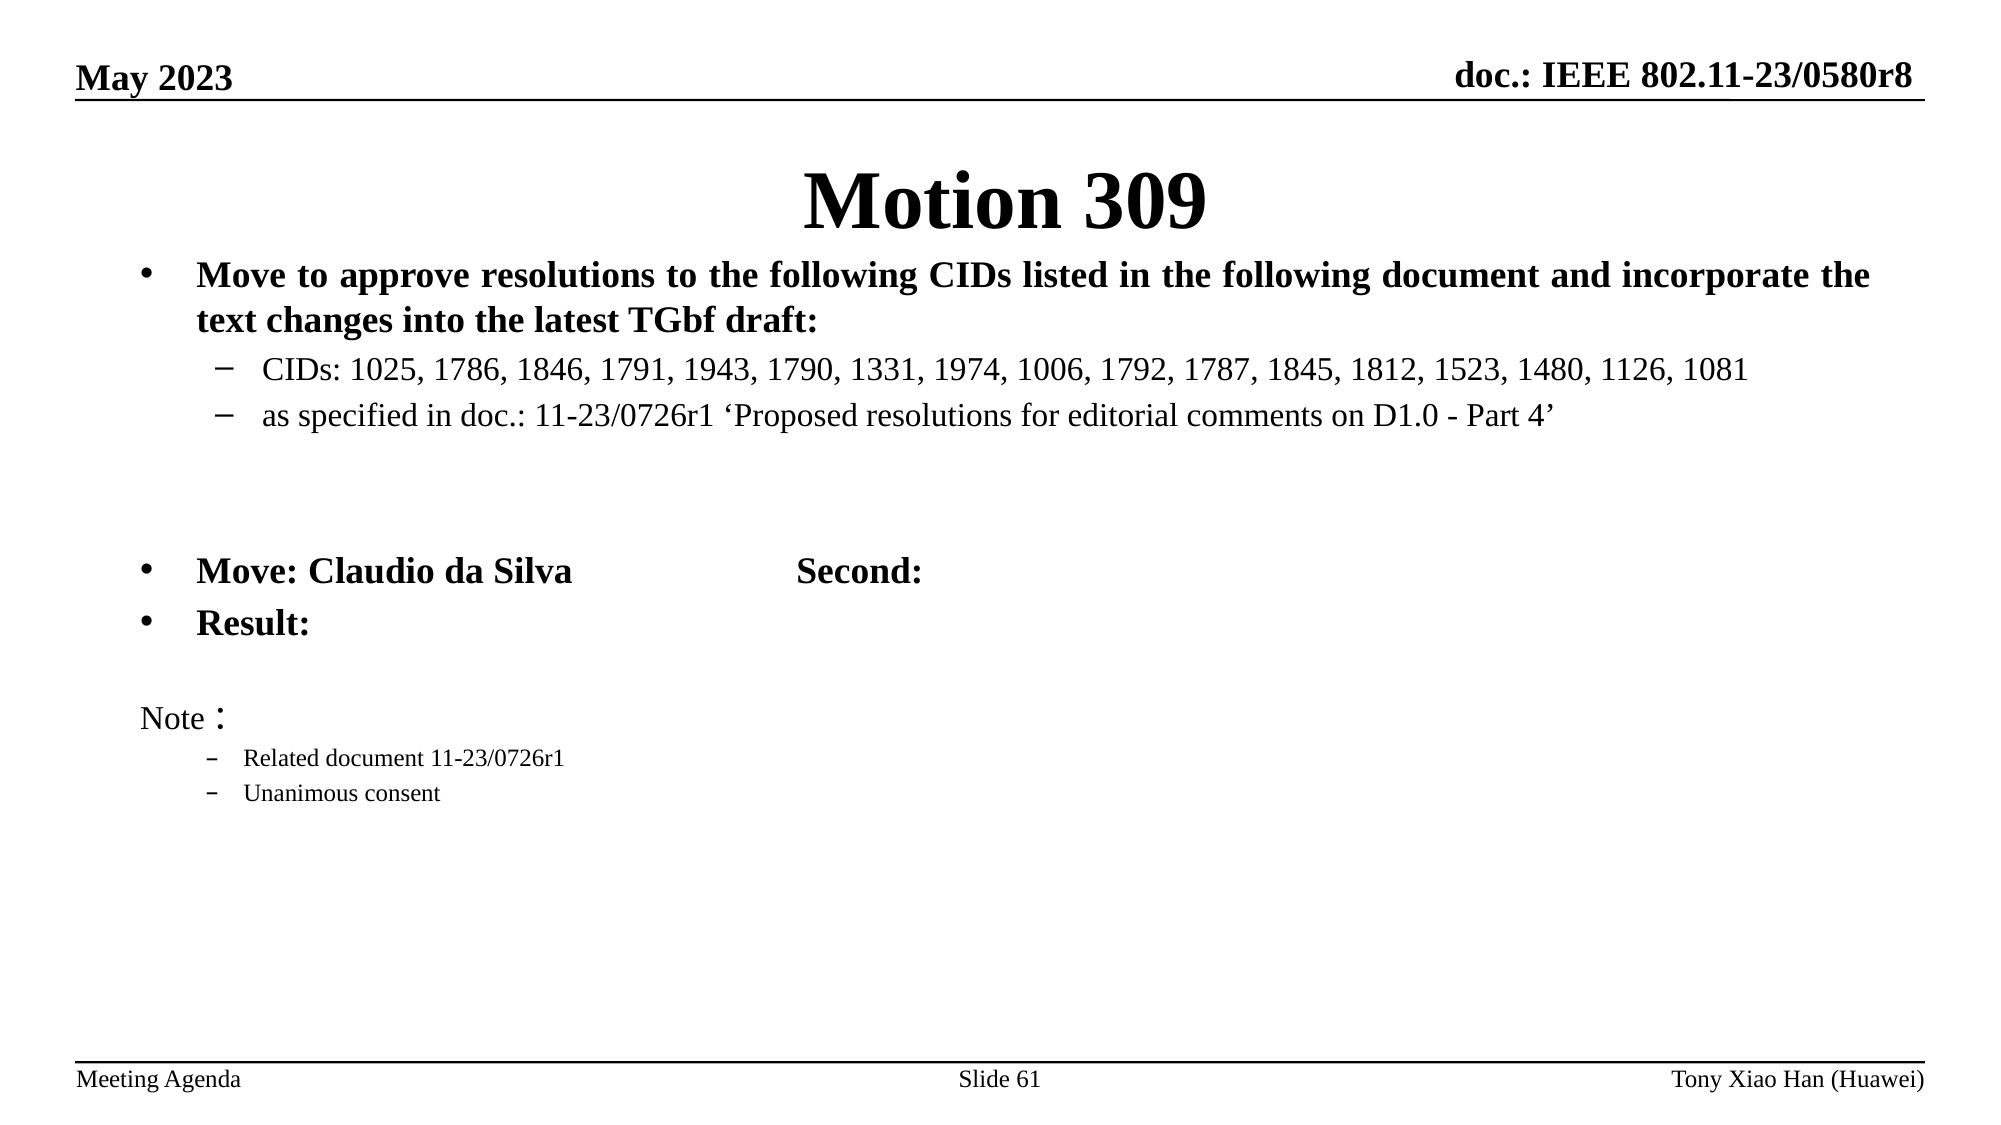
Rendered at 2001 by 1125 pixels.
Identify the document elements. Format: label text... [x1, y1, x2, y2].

text_box Move to approve resolutions to the following CIDs listed in the following document and incorporate the text changes into the latest TGbf draft: CIDs: 1025, 1786, 1846, 1791, 1943, 1790, 1331, 1974, 1006, 1792, 1787, 1845, 1812, 1523, 1480, 1126, 1081 as specified in doc.: 11-23/0726r1 ‘Proposed resolutions for editorial comments on D1.0 - Part 4’ Move: Claudio da Silva Second: Result: Note： Related document 11-23/0726r1 Unanimous consent [125, 212, 1888, 900]
text_box Motion 309 [368, 137, 1644, 212]
